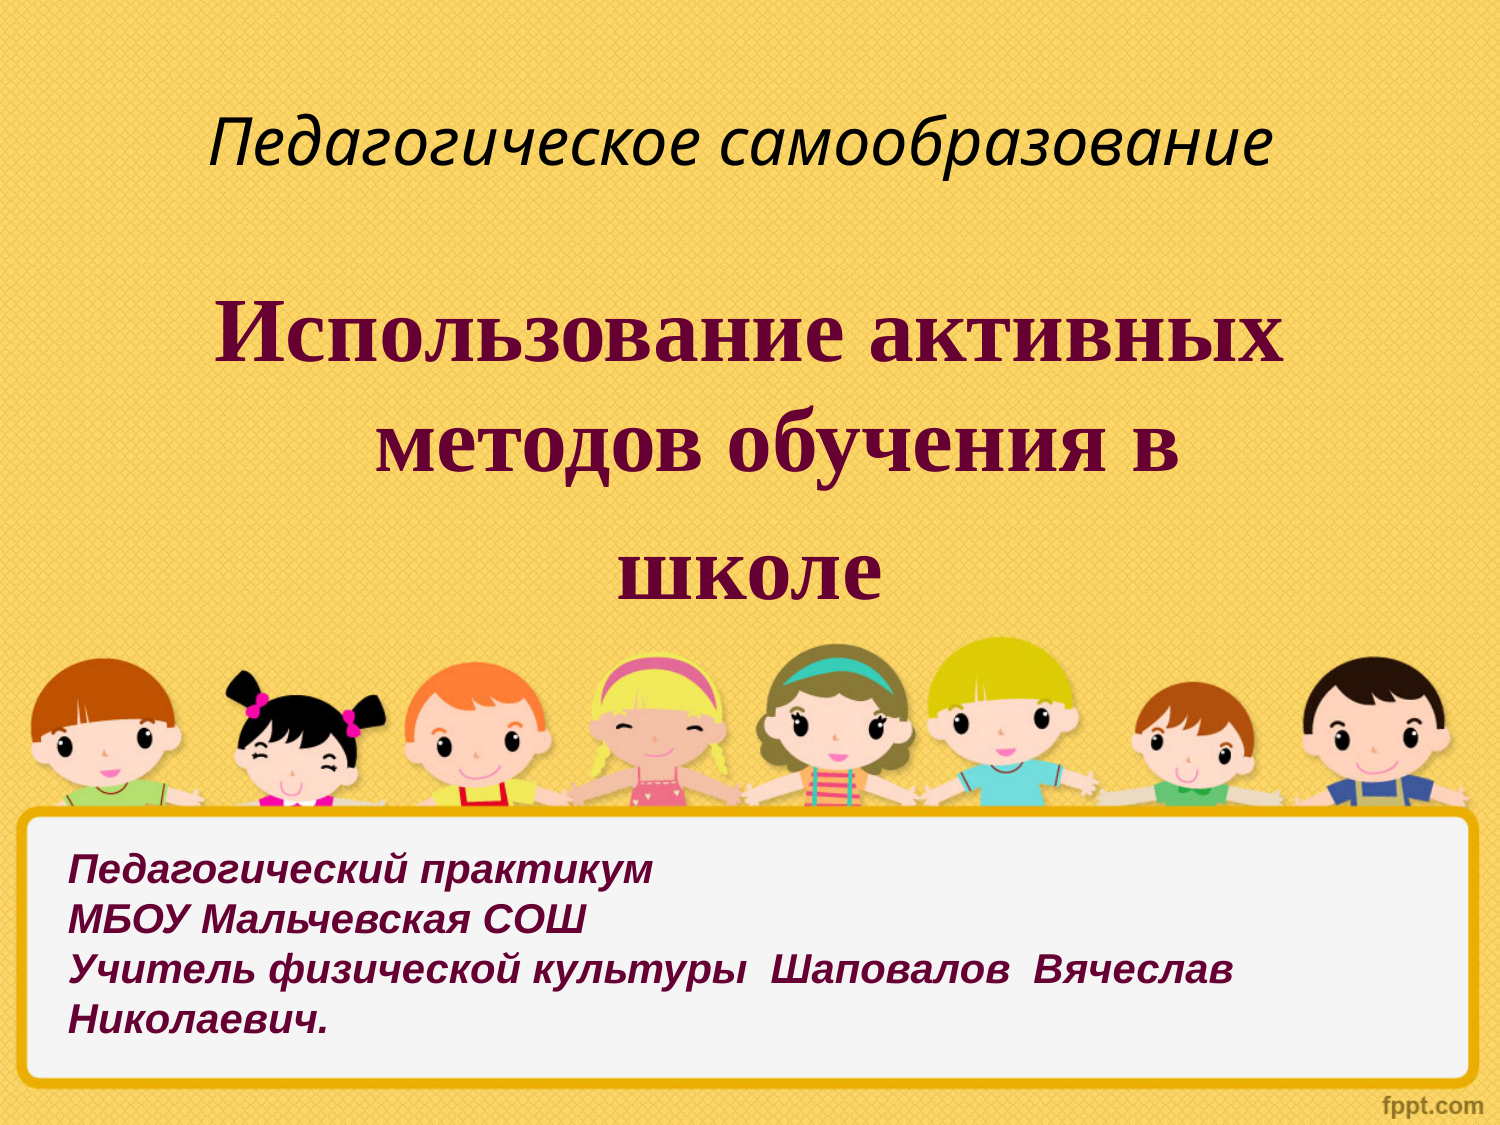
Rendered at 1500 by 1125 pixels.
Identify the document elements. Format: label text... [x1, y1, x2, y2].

list Использование активных методов обучения в школе [74, 262, 1426, 610]
picture [0, 0, 1500, 1125]
text_box Педагогический практикум МБОУ Мальчевская СОШ Учитель физической культуры Шаповалов Вячеслав Николаевич. [53, 834, 1436, 1049]
title Педагогическое самообразование [74, 44, 1426, 233]
